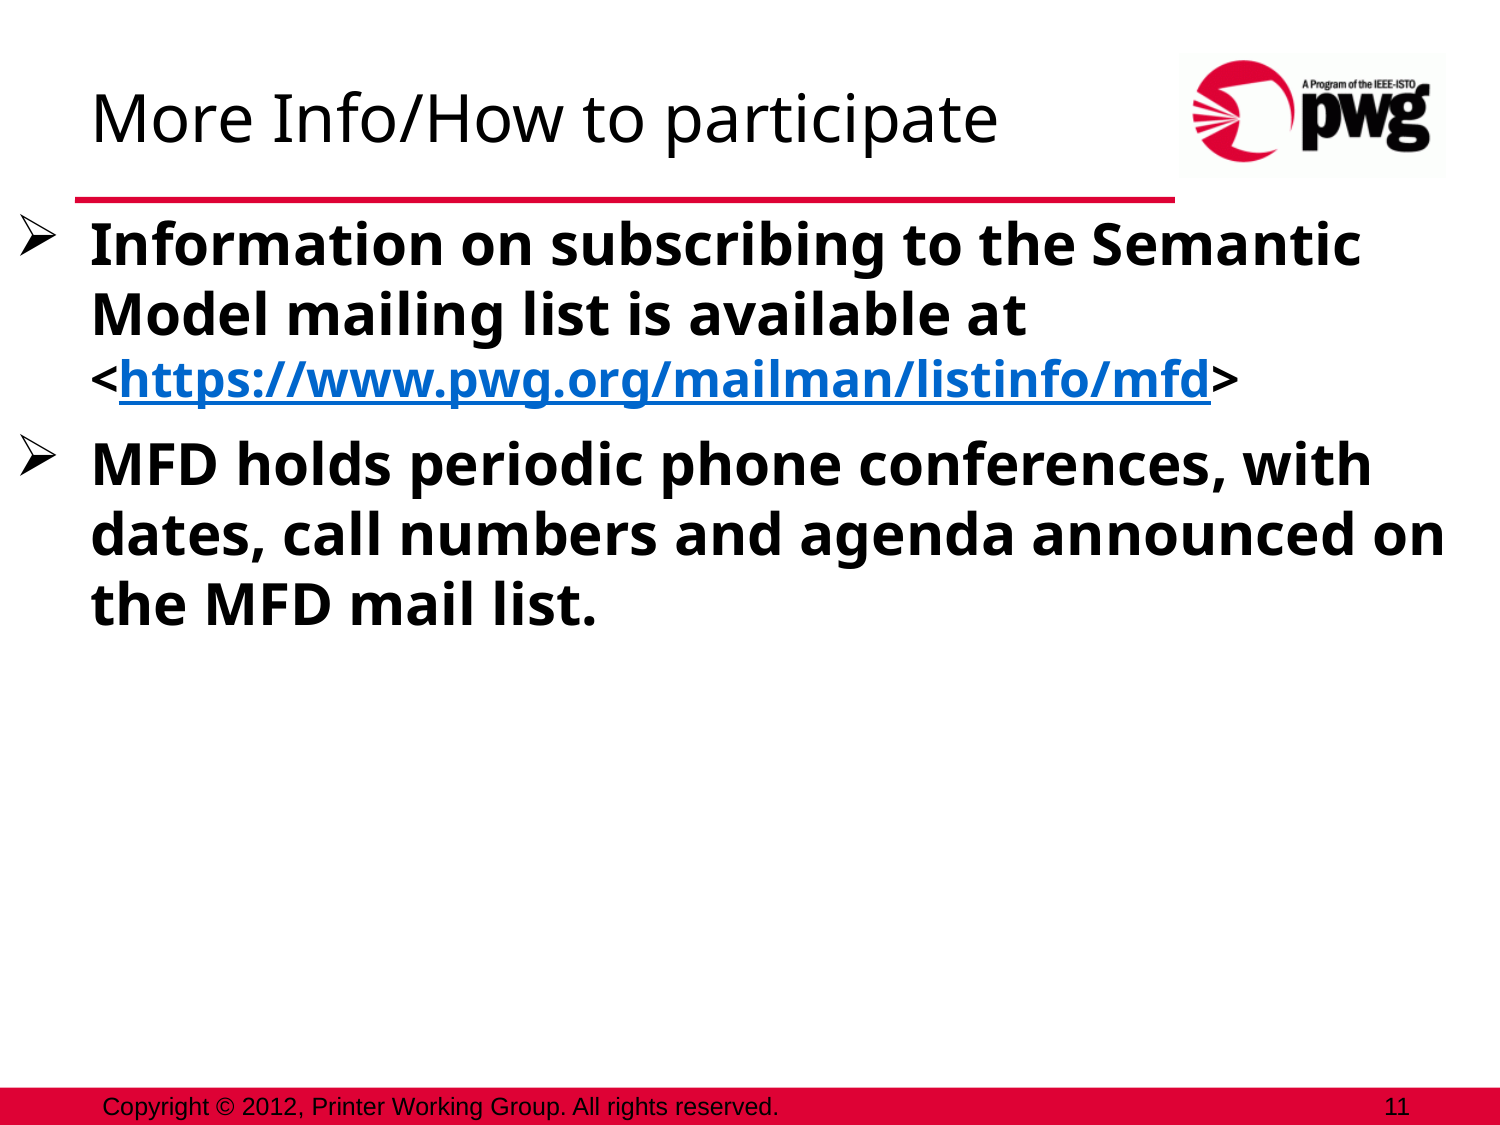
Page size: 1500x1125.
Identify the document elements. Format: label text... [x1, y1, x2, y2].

list Information on subscribing to the Semantic Model mailing list is available at <https://www.pwg.org/mailman/listinfo/mfd> MFD holds periodic phone conferences, with dates, call numbers and agenda announced on the MFD mail list. [0, 199, 1500, 988]
text_box 11 [1074, 1086, 1425, 1124]
title More Info/How to participate [74, 44, 1163, 188]
text_box Copyright © 2012, Printer Working Group. All rights reserved. [87, 1086, 825, 1124]
picture [1179, 53, 1446, 178]
